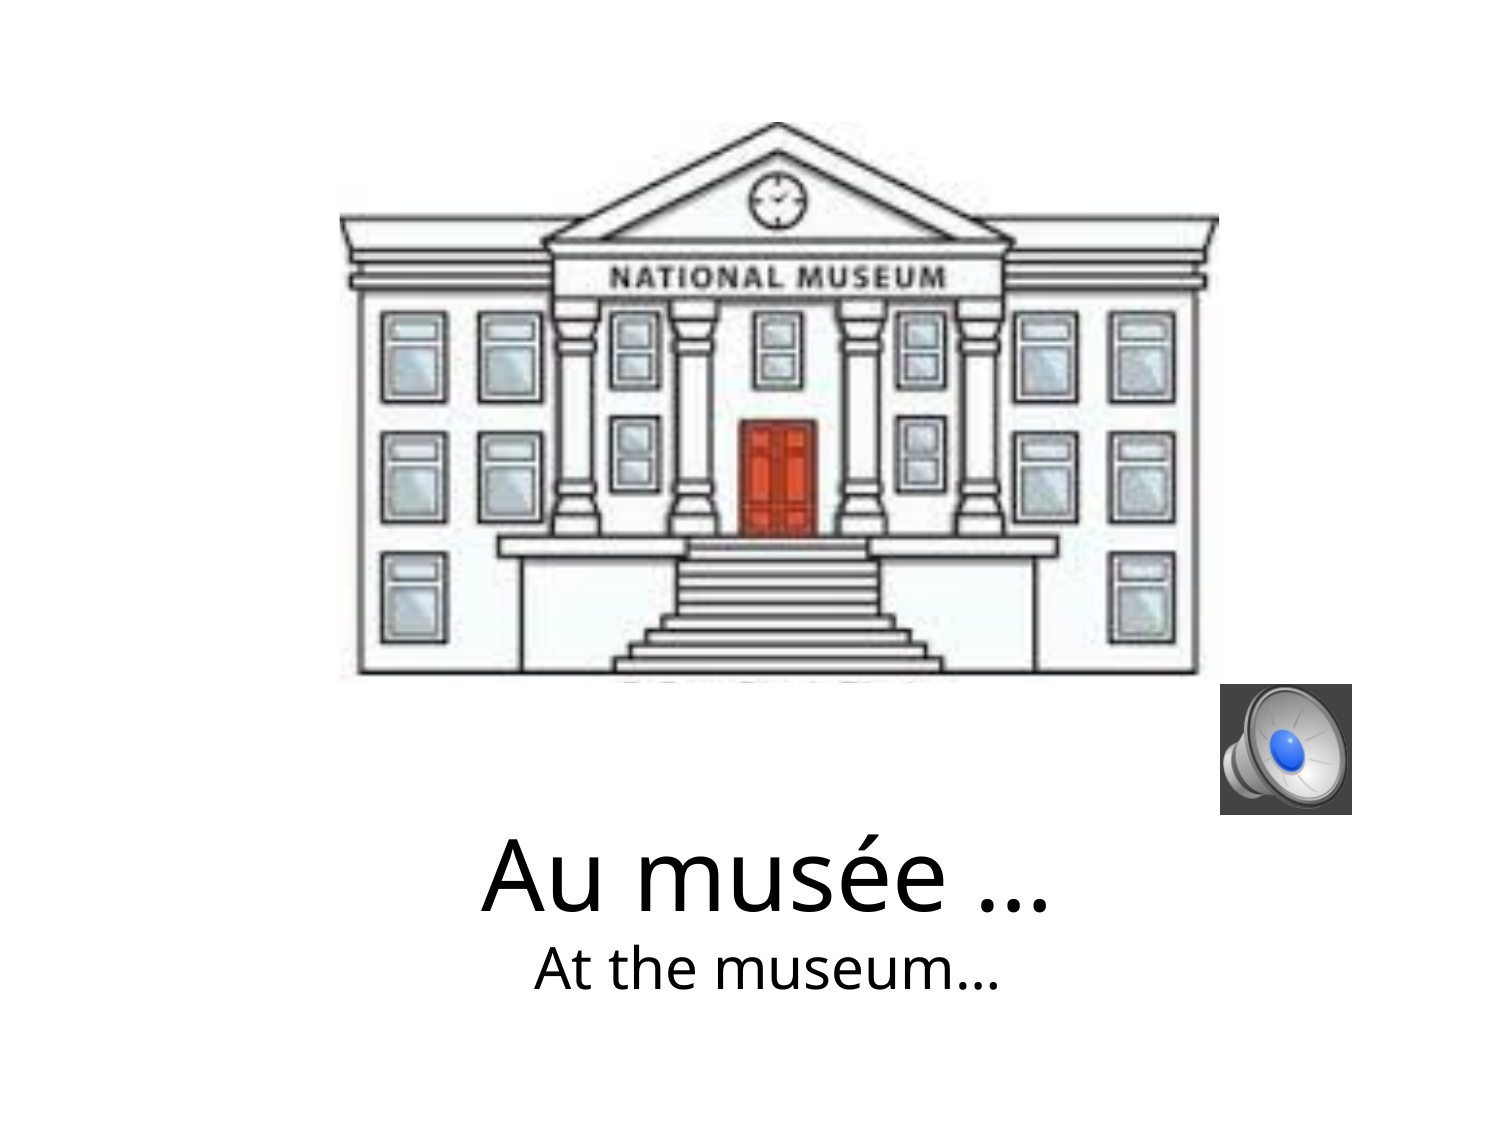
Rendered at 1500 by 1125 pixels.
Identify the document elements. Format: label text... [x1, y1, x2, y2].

picture [339, 122, 1353, 817]
text_box Au musée … At the museum… [191, 803, 1345, 1009]
